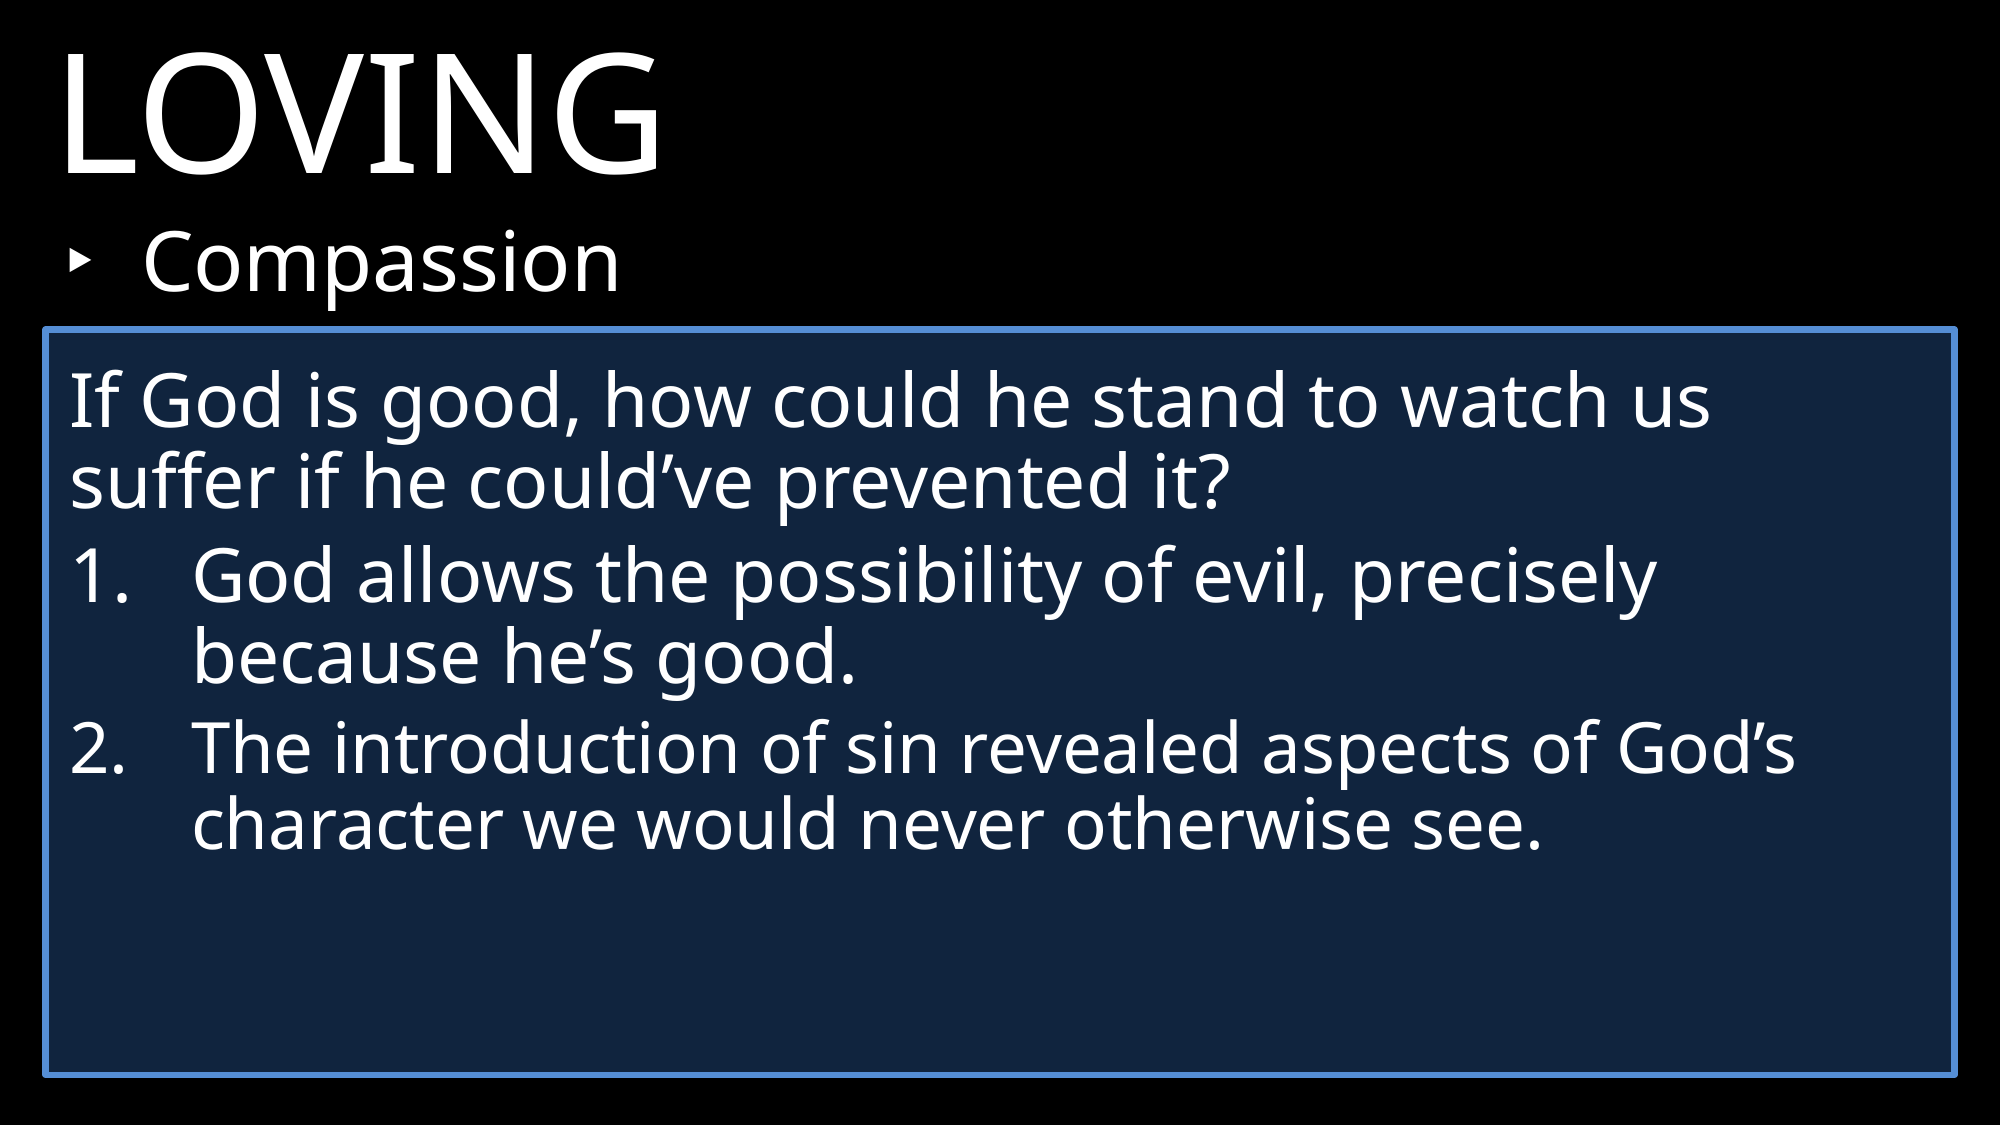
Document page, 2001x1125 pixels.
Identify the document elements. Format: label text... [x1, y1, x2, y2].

text_box [45, 329, 1955, 1075]
text_box ‣ Compassion [49, 212, 1943, 318]
text_box LOVING [37, 0, 1838, 215]
text_box If God is good, how could he stand to watch us suffer if he could’ve prevented it? God allows the possibility of evil, precisely because he’s good. The introduction of sin revealed aspects of God’s character we would never otherwise see. [52, 355, 1945, 873]
